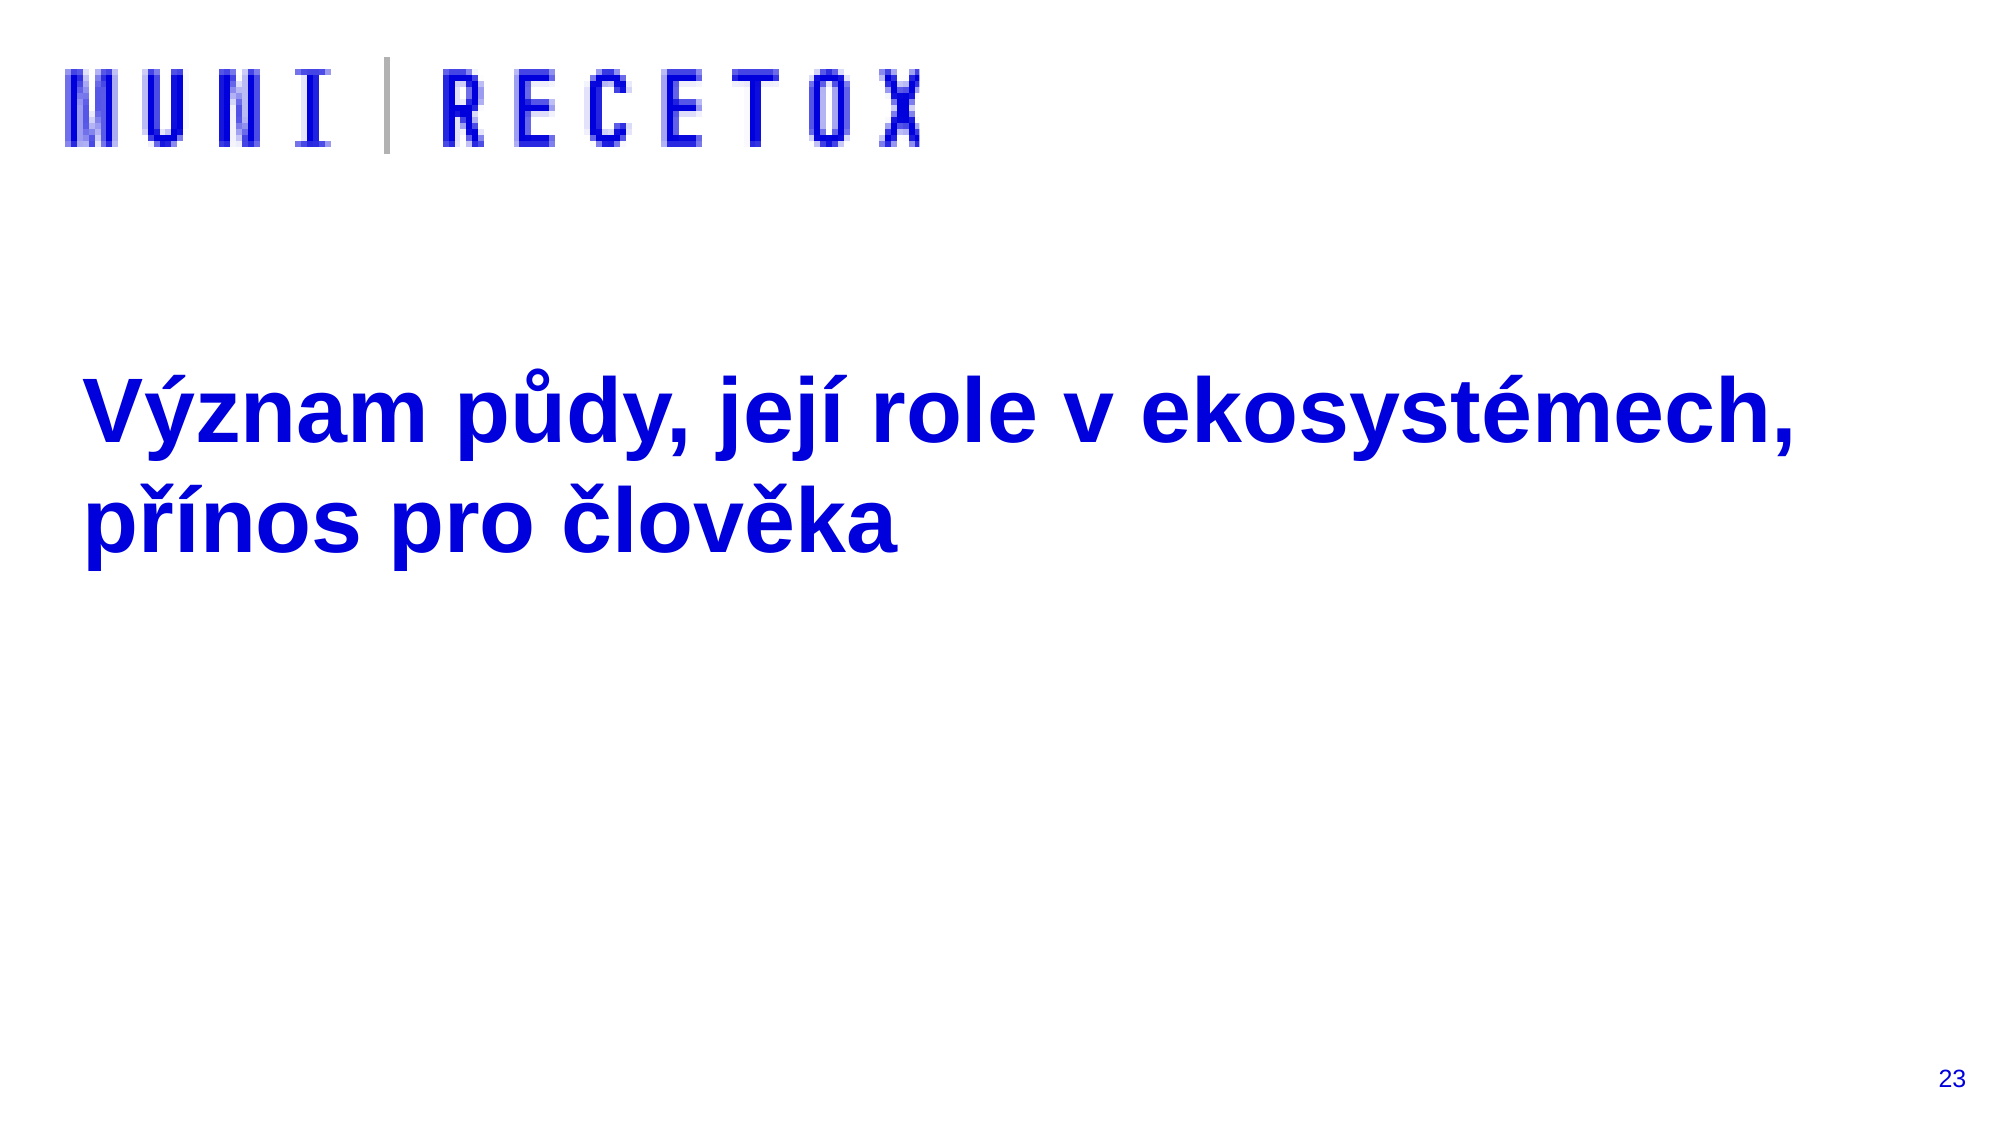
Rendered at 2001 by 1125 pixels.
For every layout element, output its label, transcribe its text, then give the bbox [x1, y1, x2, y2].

title Význam půdy, její role v ekosystémech, přínos pro člověka [68, 343, 1932, 536]
slide_number 23 [1938, 1062, 2000, 1104]
